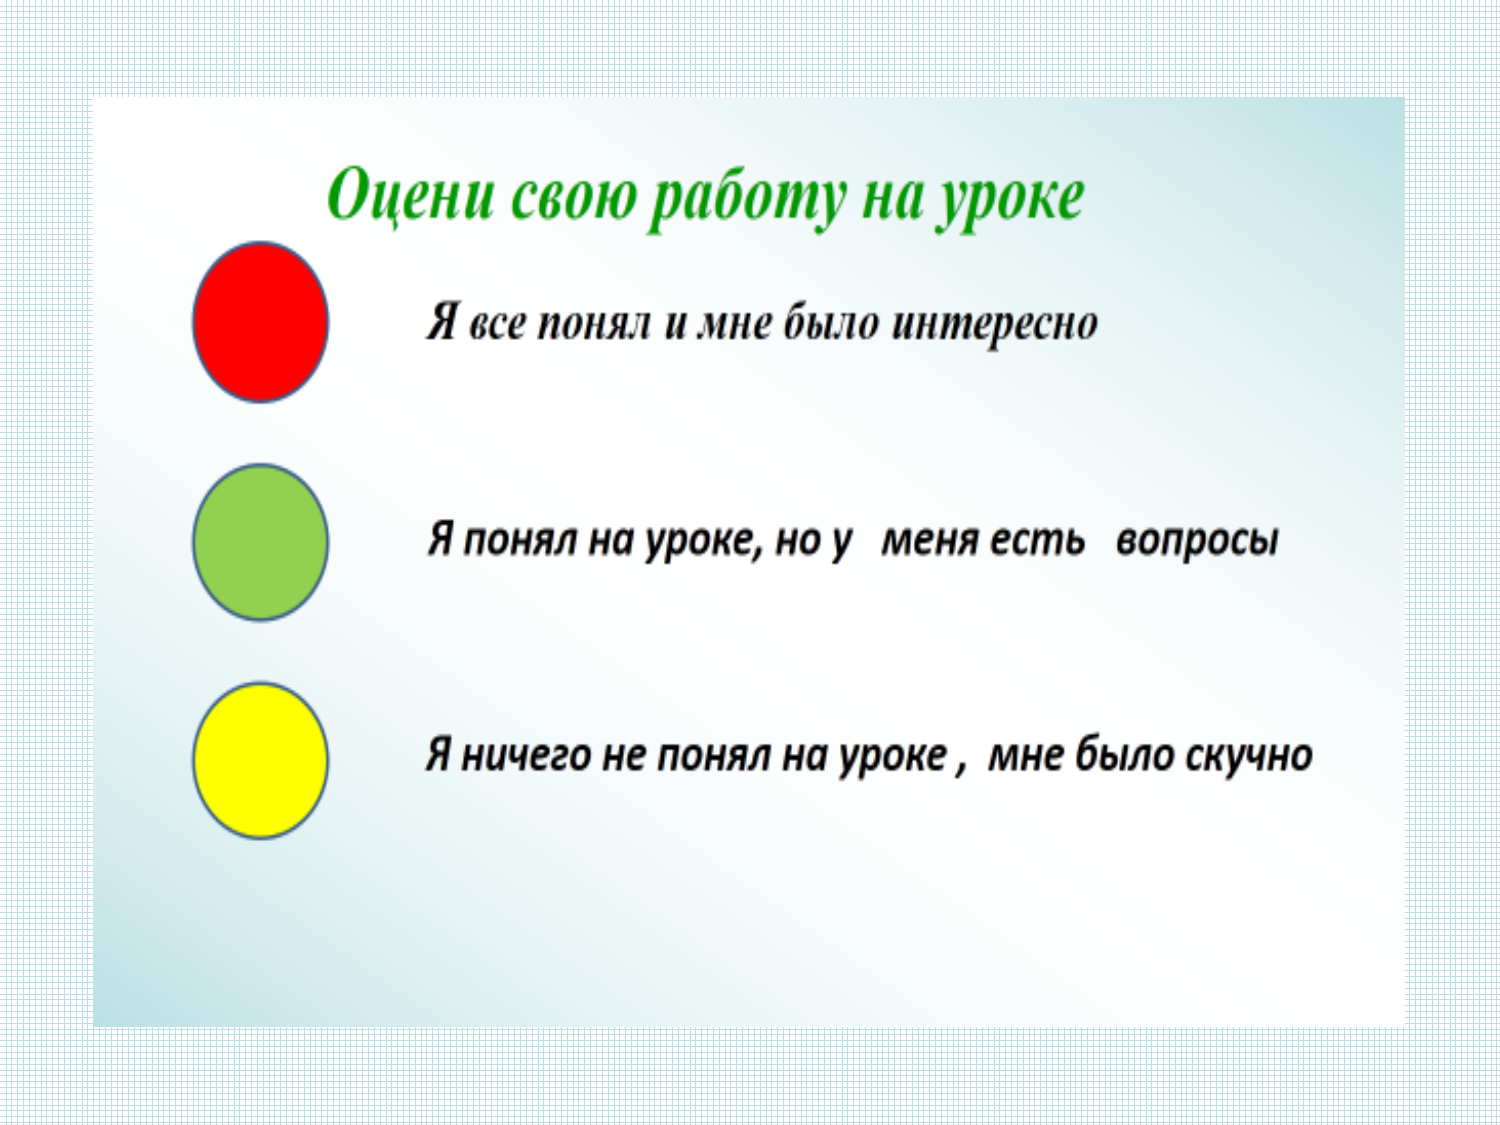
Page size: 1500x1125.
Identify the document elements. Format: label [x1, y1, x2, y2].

picture [93, 97, 1405, 1027]
